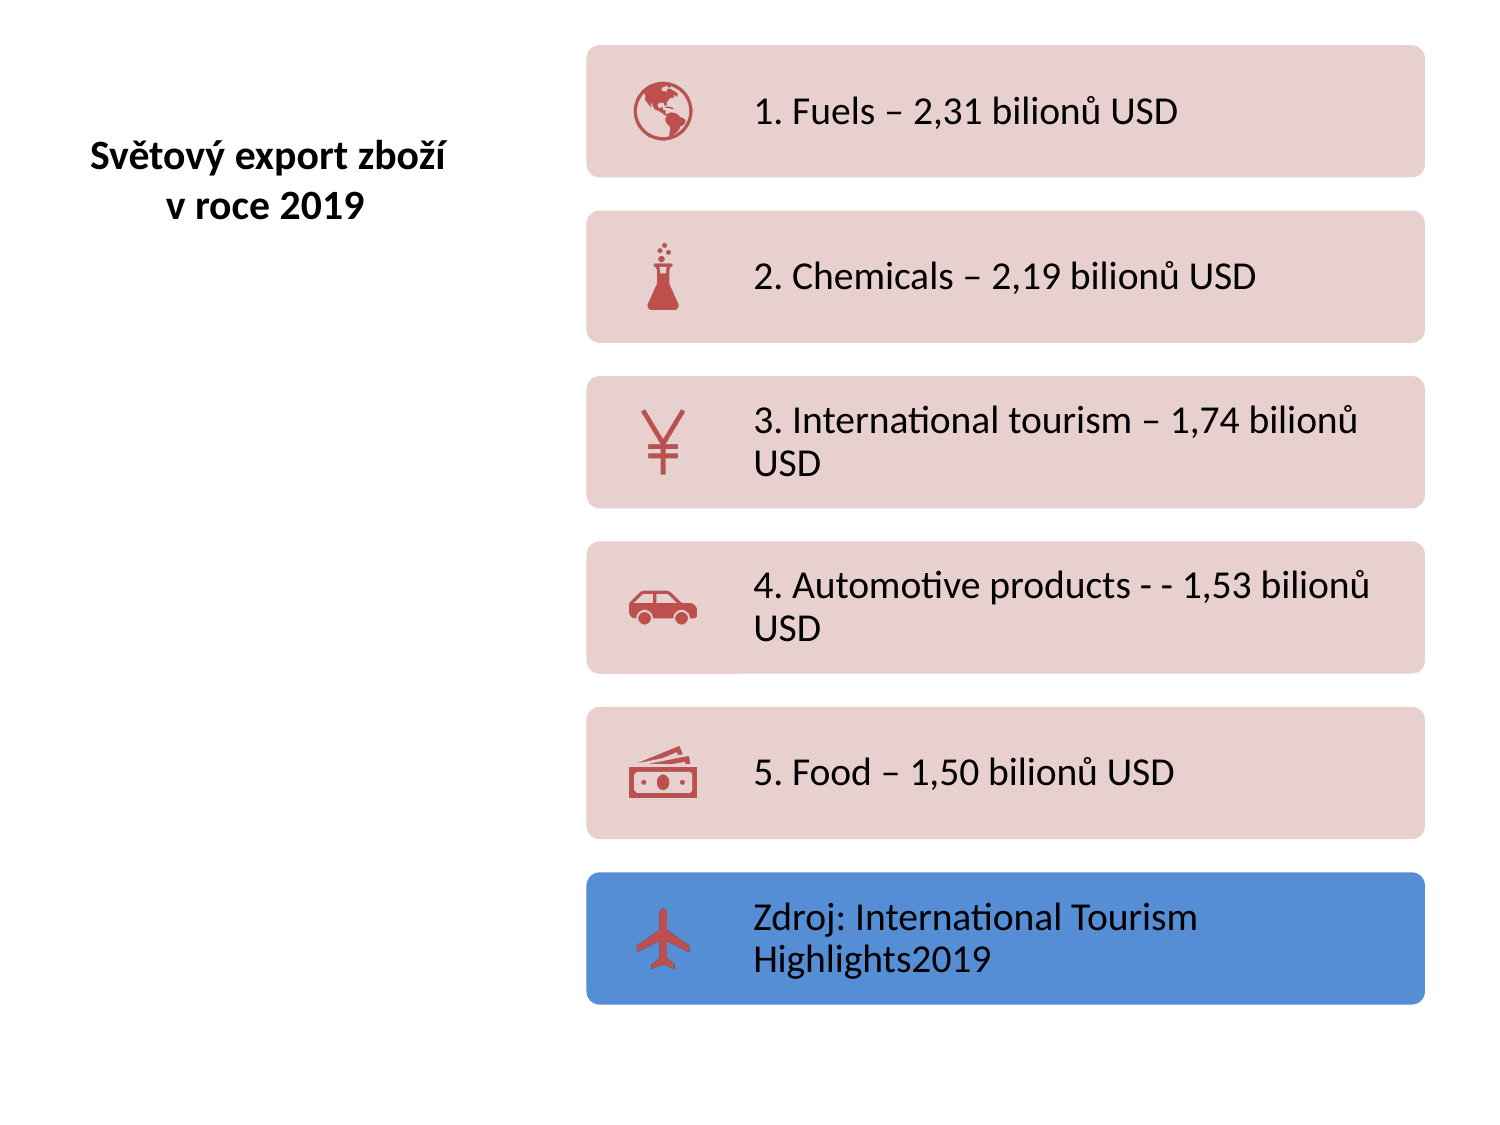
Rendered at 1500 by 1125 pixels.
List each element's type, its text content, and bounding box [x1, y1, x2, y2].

title Světový export zboží v roce 2019 [74, 44, 569, 236]
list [586, 44, 1426, 1006]
